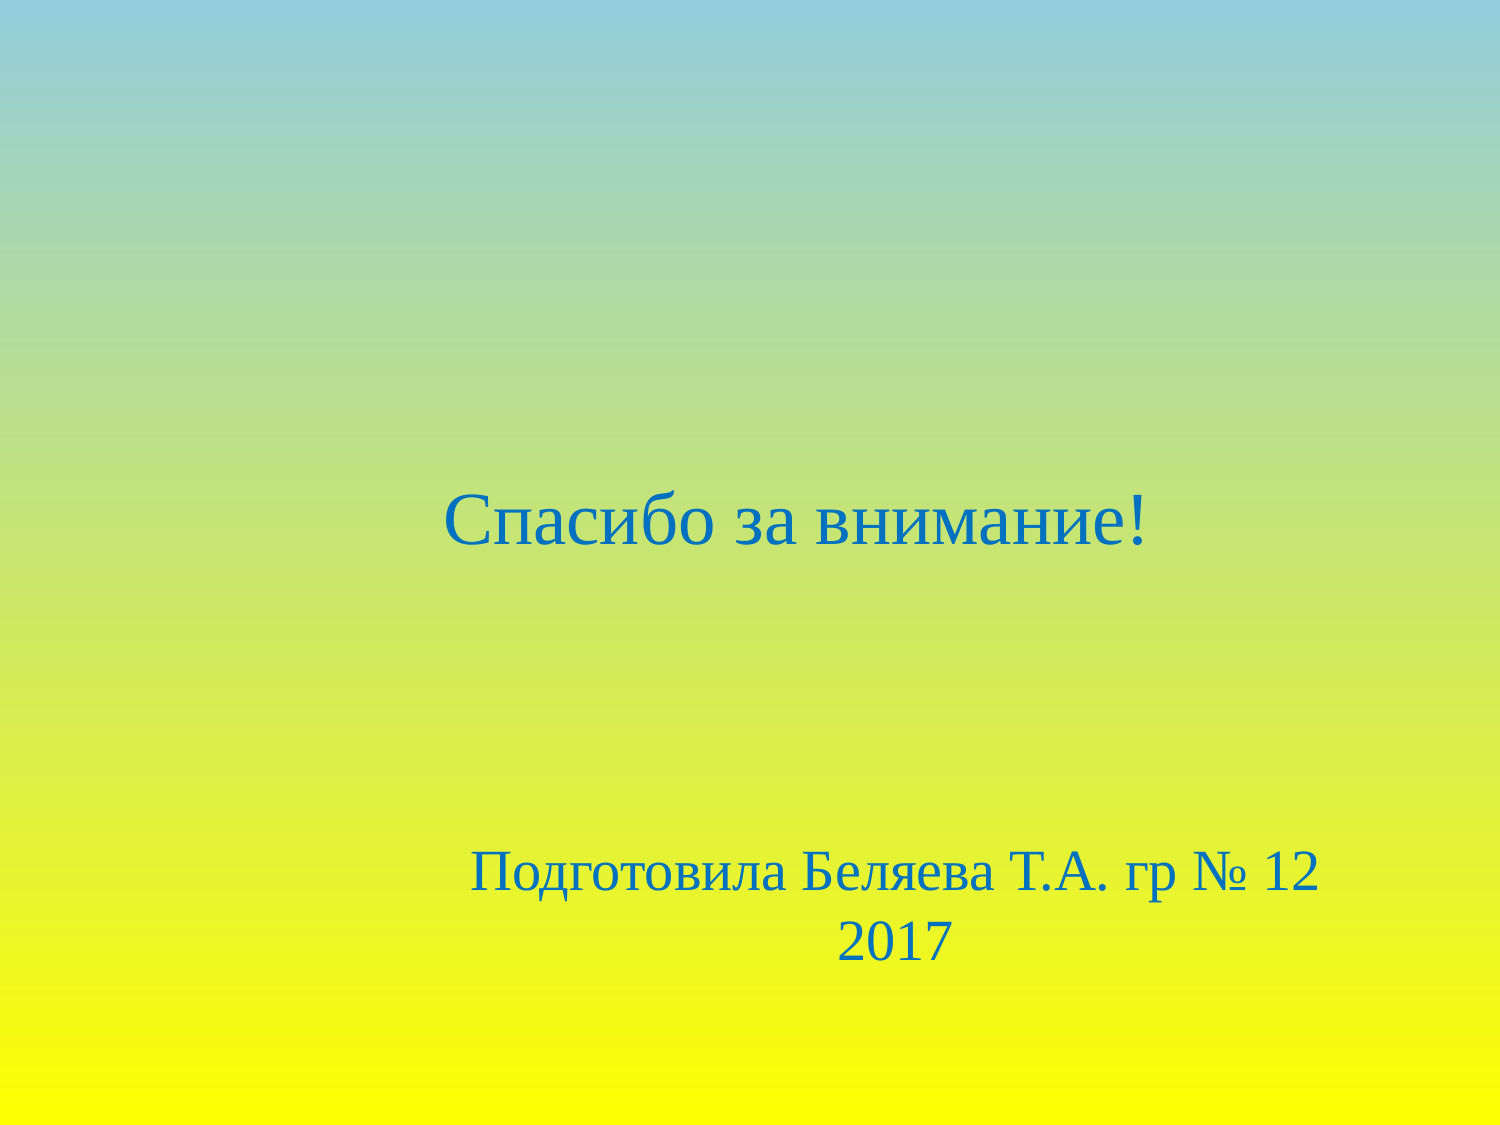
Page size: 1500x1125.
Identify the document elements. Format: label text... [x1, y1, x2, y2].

text_box Подготовила Беляева Т.А. гр № 12 2017 [455, 824, 1337, 980]
text_box Спасибо за внимание! [428, 462, 1186, 568]
